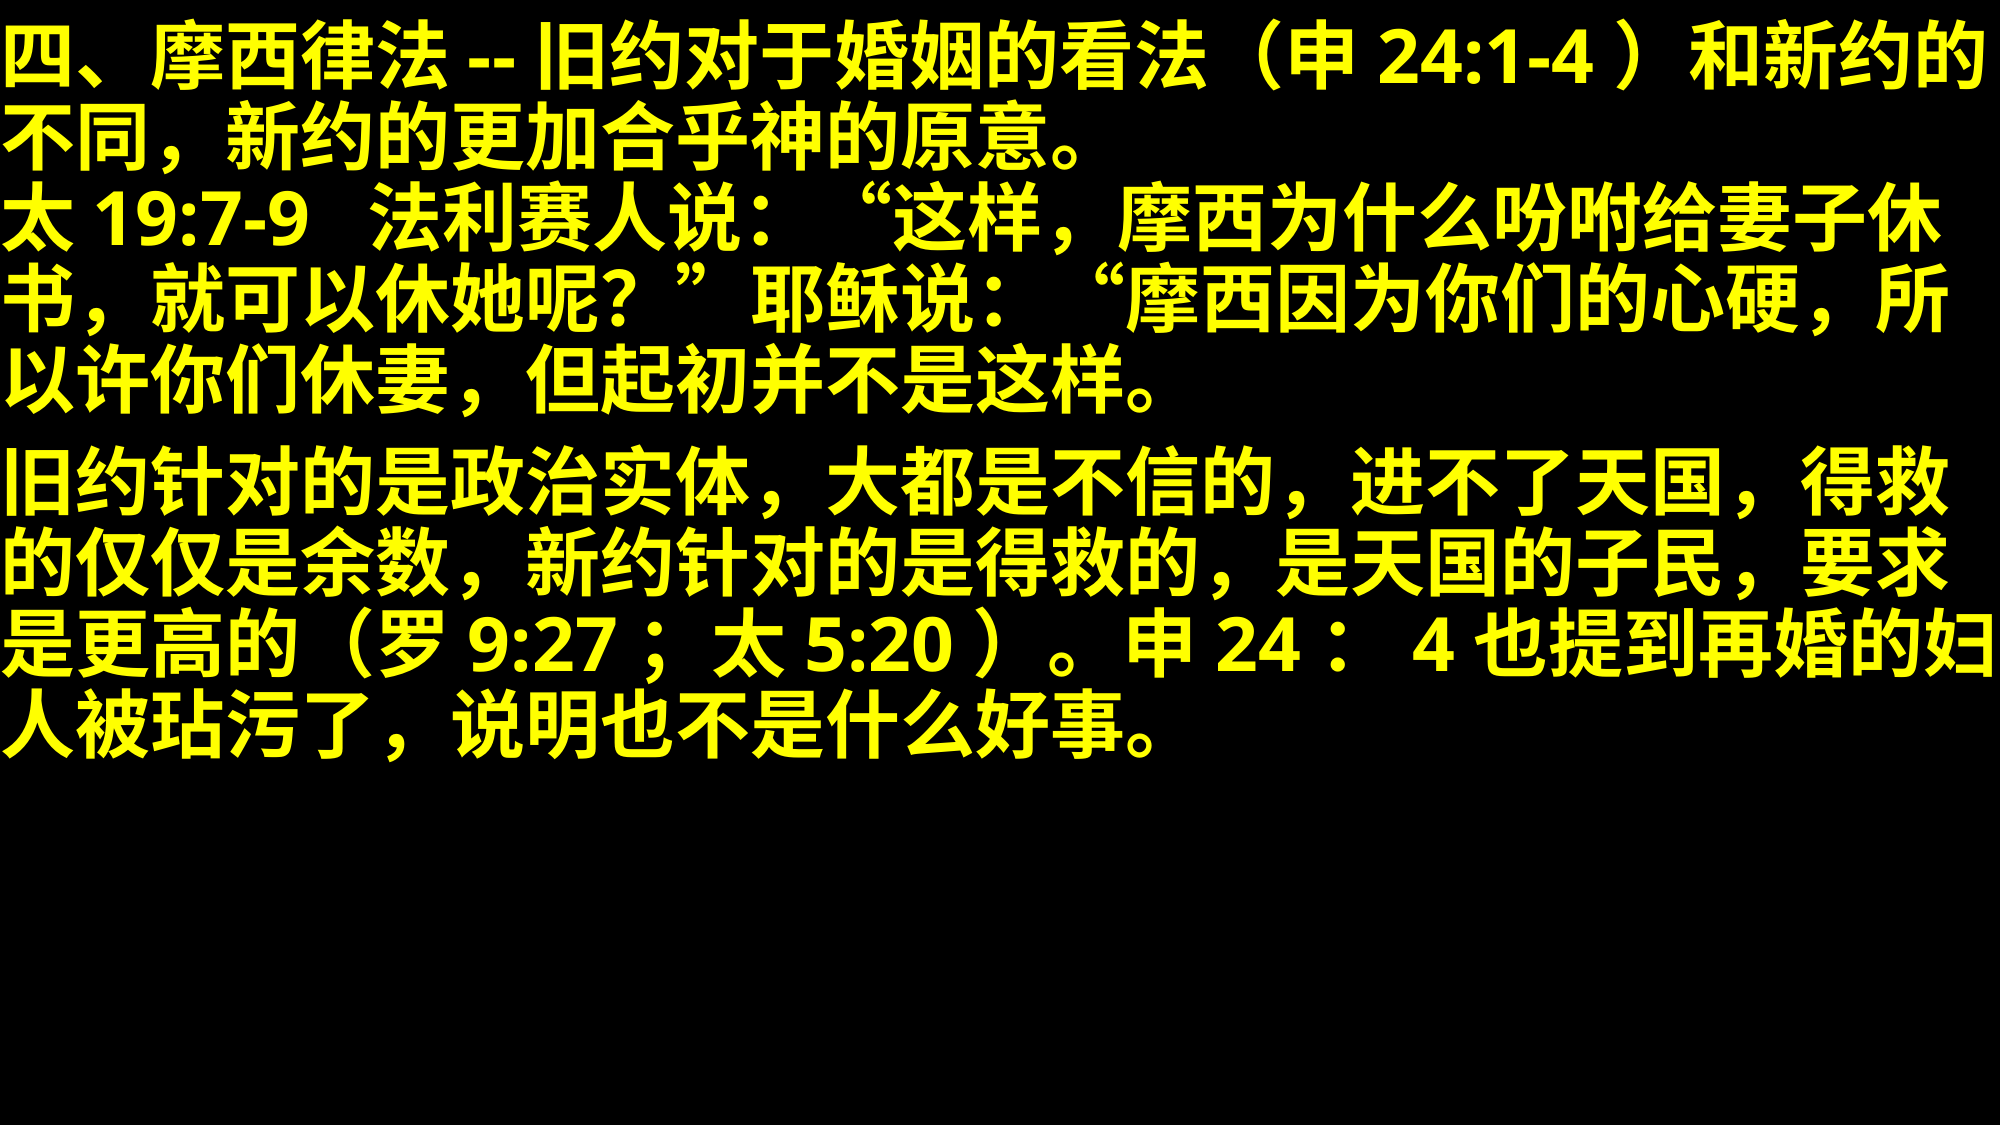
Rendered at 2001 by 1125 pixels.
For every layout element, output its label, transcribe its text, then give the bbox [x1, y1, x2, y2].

list 四、摩西律法--旧约对于婚姻的看法（申24:1-4）和新约的不同，新约的更加合乎神的原意。 太19:7-9 法利赛人说：“这样，摩西为什么吩咐给妻子休书，就可以休她呢？”耶稣说：“摩西因为你们的心硬，所以许你们休妻，但起初并不是这样。 旧约针对的是政治实体，大都是不信的，进不了天国，得救的仅仅是余数，新约针对的是得救的，是天国的子民，要求是更高的（罗9:27；太5:20）。申24：4也提到再婚的妇人被玷污了，说明也不是什么好事。 [0, 19, 2000, 801]
